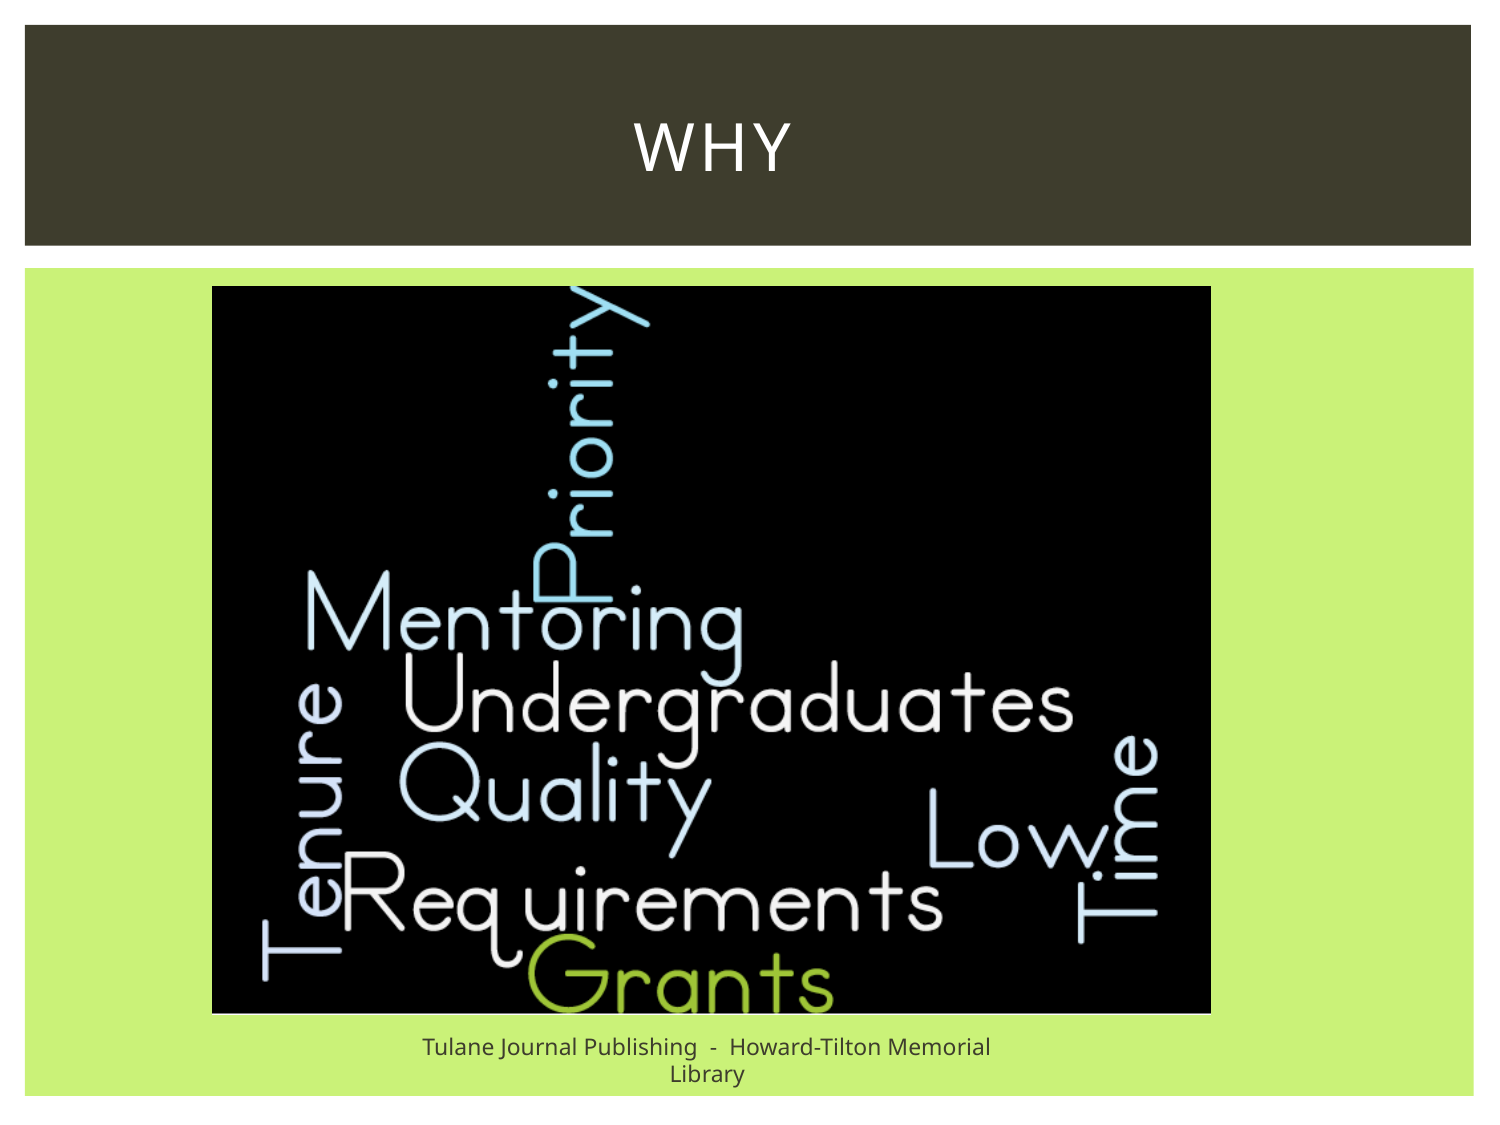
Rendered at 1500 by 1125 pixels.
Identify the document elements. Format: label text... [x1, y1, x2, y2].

footer Tulane Journal Publishing - Howard-Tilton Memorial Library [385, 1037, 1030, 1083]
title Why [395, 58, 1030, 232]
picture [212, 285, 1211, 1015]
